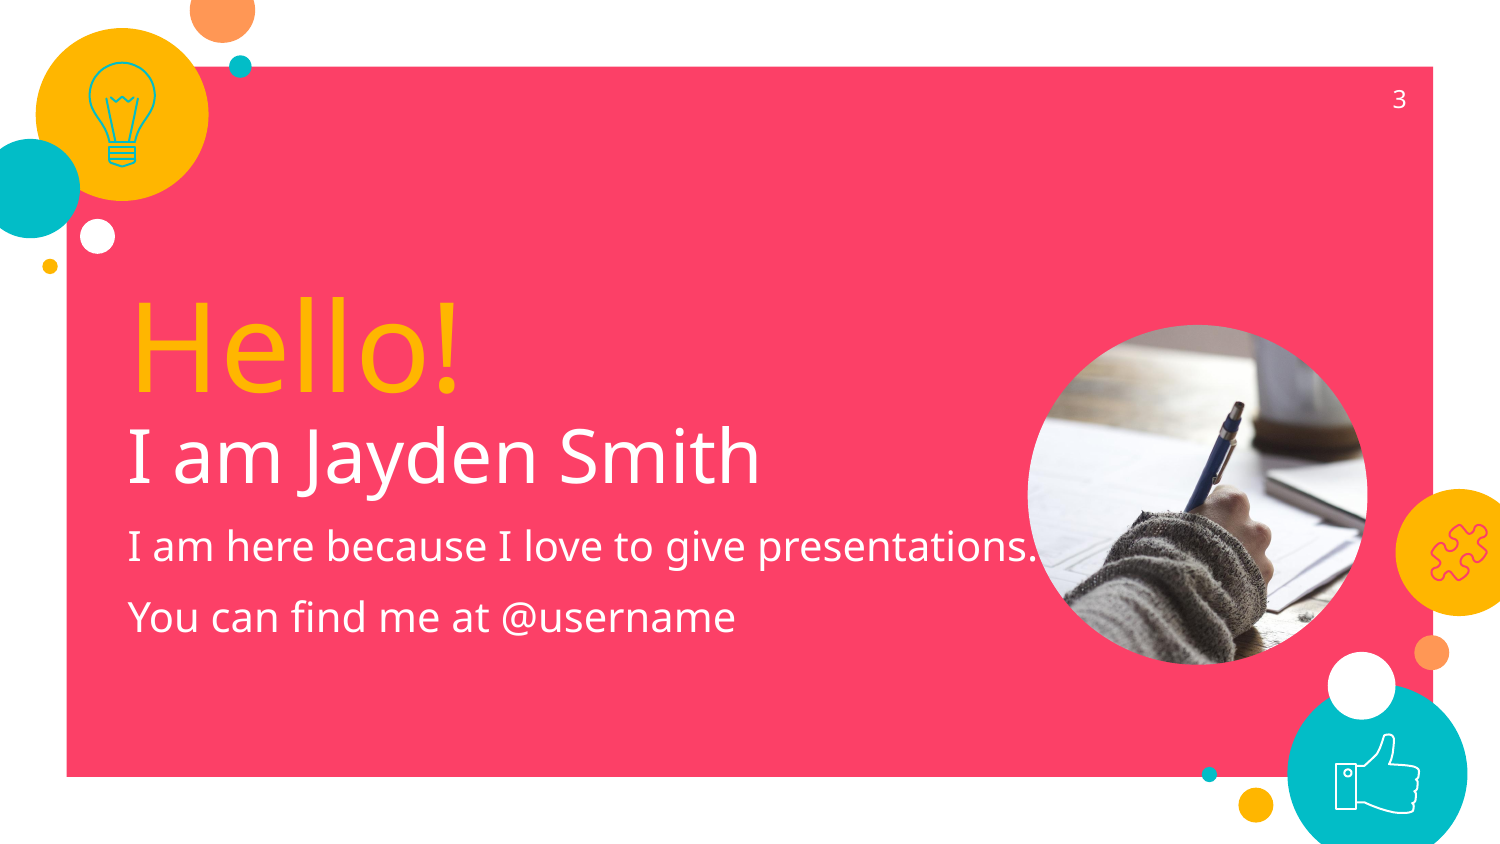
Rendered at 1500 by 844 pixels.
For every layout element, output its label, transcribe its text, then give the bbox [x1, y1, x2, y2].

subtitle I am Jayden Smith I am here because I love to give presentations. You can find me at @username [112, 394, 1195, 685]
slide_number ‹#› [1331, 68, 1422, 134]
title Hello! [112, 247, 1195, 394]
picture [1027, 324, 1368, 665]
